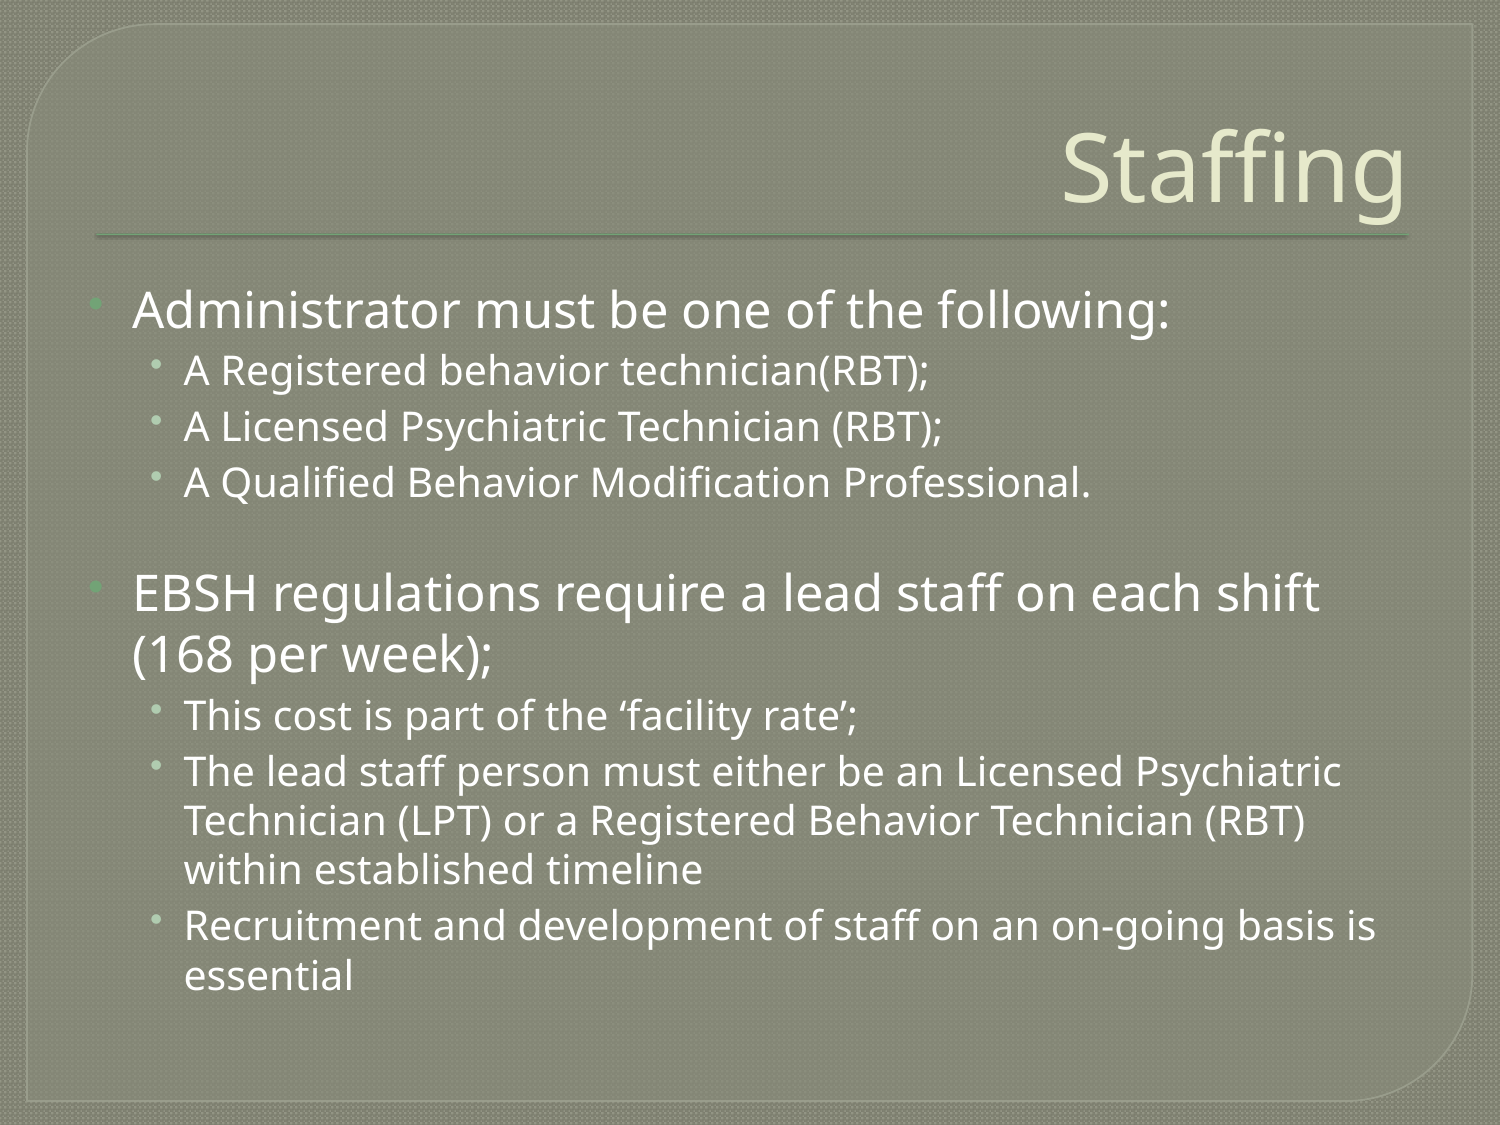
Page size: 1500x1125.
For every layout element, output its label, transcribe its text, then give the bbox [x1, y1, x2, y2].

title Staffing [75, 41, 1425, 230]
list Administrator must be one of the following: A Registered behavior technician(RBT); A Licensed Psychiatric Technician (RBT); A Qualified Behavior Modification Professional. EBSH regulations require a lead staff on each shift (168 per week); This cost is part of the ‘facility rate’; The lead staff person must either be an Licensed Psychiatric Technician (LPT) or a Registered Behavior Technician (RBT) within established timeline Recruitment and development of staff on an on-going basis is essential [75, 270, 1425, 1013]
